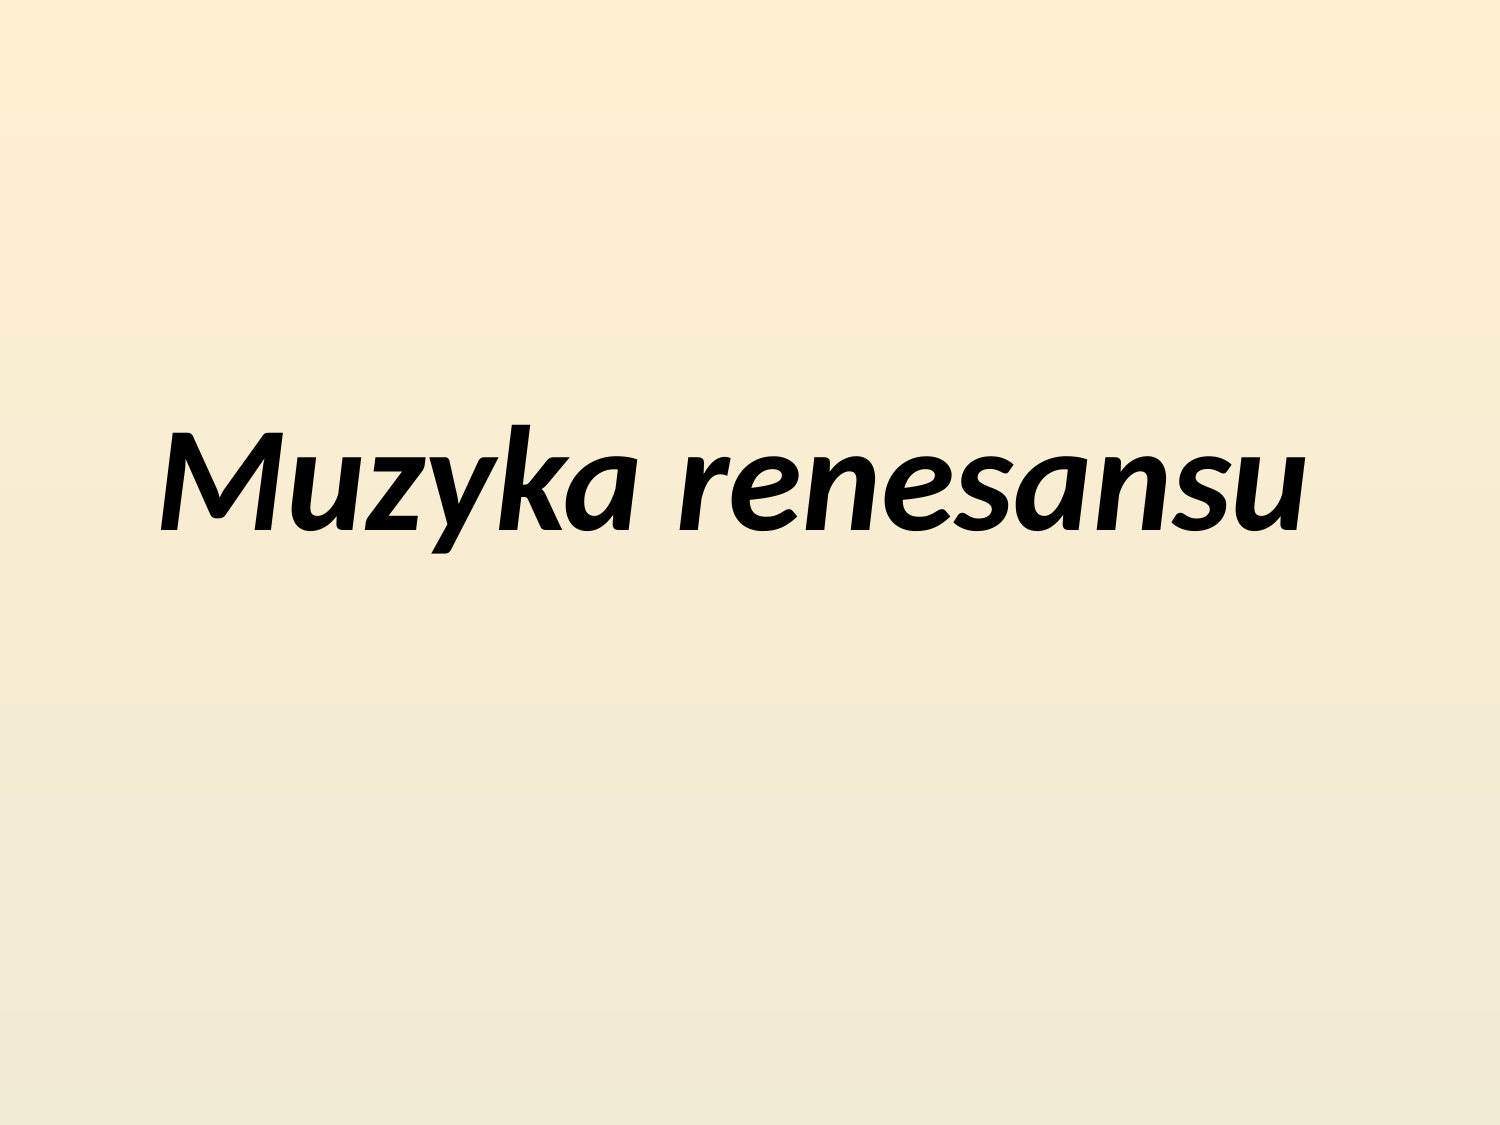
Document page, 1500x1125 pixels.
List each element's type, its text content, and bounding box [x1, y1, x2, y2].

title Muzyka renesansu [112, 349, 1388, 591]
